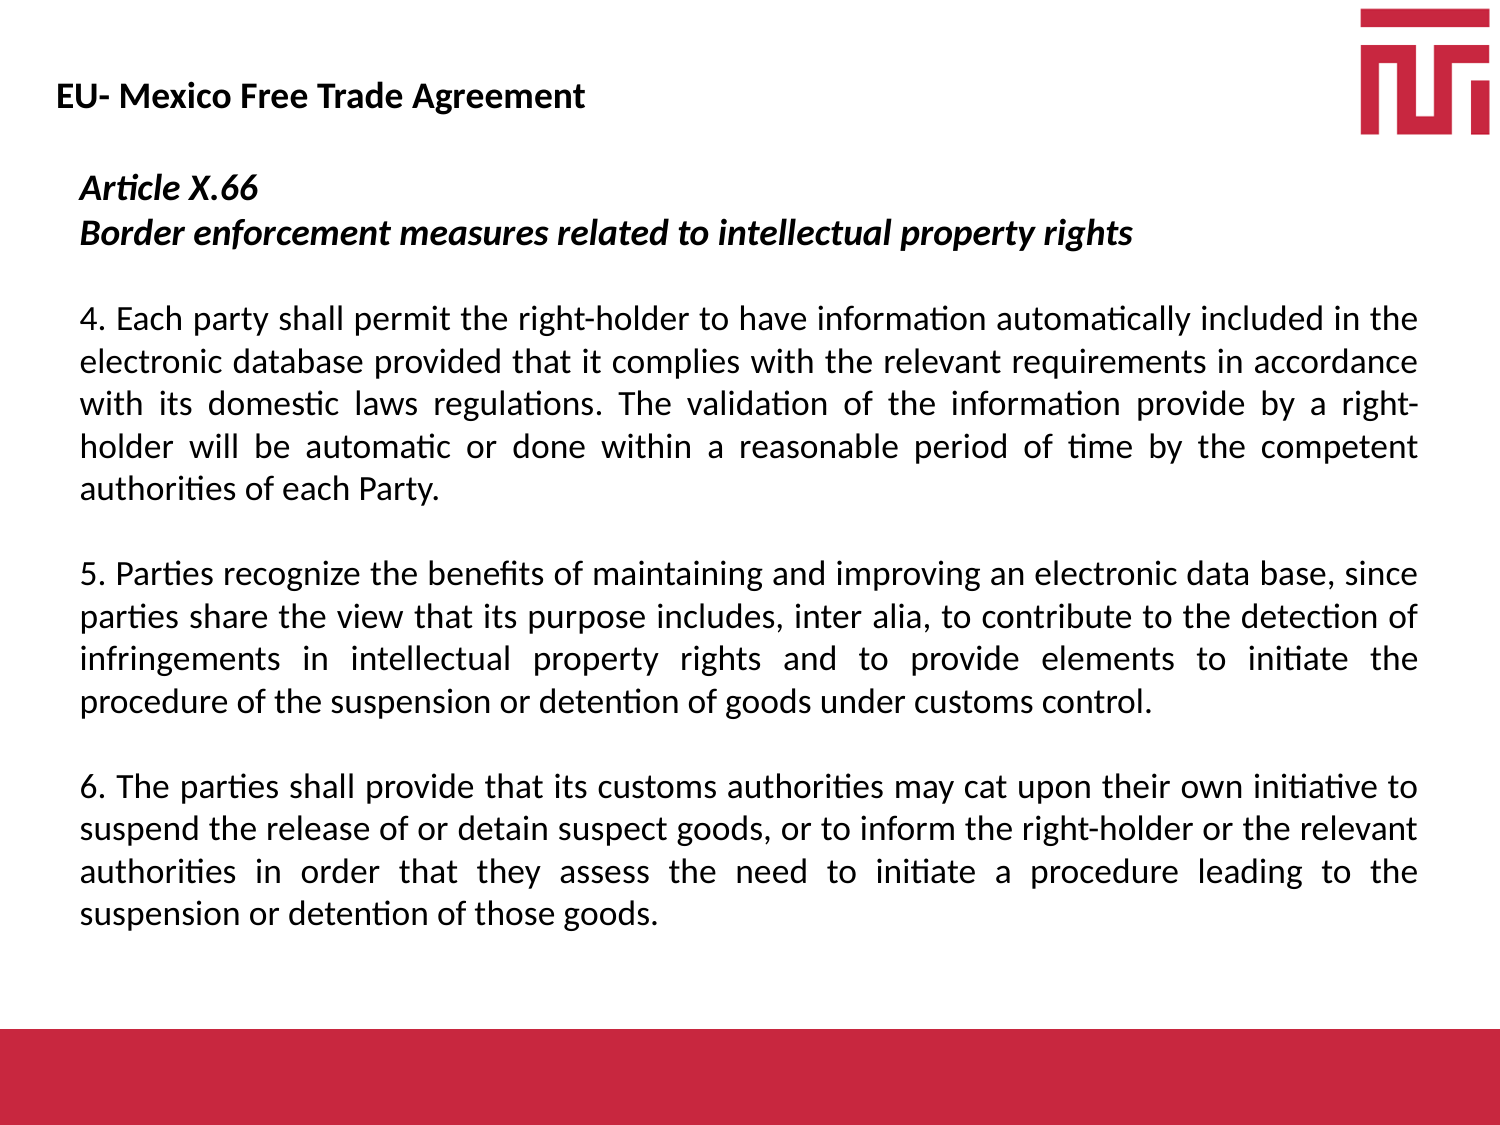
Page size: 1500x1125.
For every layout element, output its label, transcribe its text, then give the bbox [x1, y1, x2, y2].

text_box EU- Mexico Free Trade Agreement [41, 63, 968, 124]
text_box [0, 1029, 1500, 1125]
text_box Article X.66 Border enforcement measures related to intellectual property rights 4. Each party shall permit the right-holder to have information automatically included in the electronic database provided that it complies with the relevant requirements in accordance with its domestic laws regulations. The validation of the information provide by a right-holder will be automatic or done within a reasonable period of time by the competent authorities of each Party. 5. Parties recognize the benefits of maintaining and improving an electronic data base, since parties share the view that its purpose includes, inter alia, to contribute to the detection of infringements in intellectual property rights and to provide elements to initiate the procedure of the suspension or detention of goods under customs control. 6. The parties shall provide that its customs authorities may cat upon their own initiative to suspend the release of or detain suspect goods, or to inform the right-holder or the relevant authorities in order that they assess the need to initiate a procedure leading to the suspension or detention of those goods. [64, 155, 1436, 1023]
picture [1348, 0, 1500, 141]
